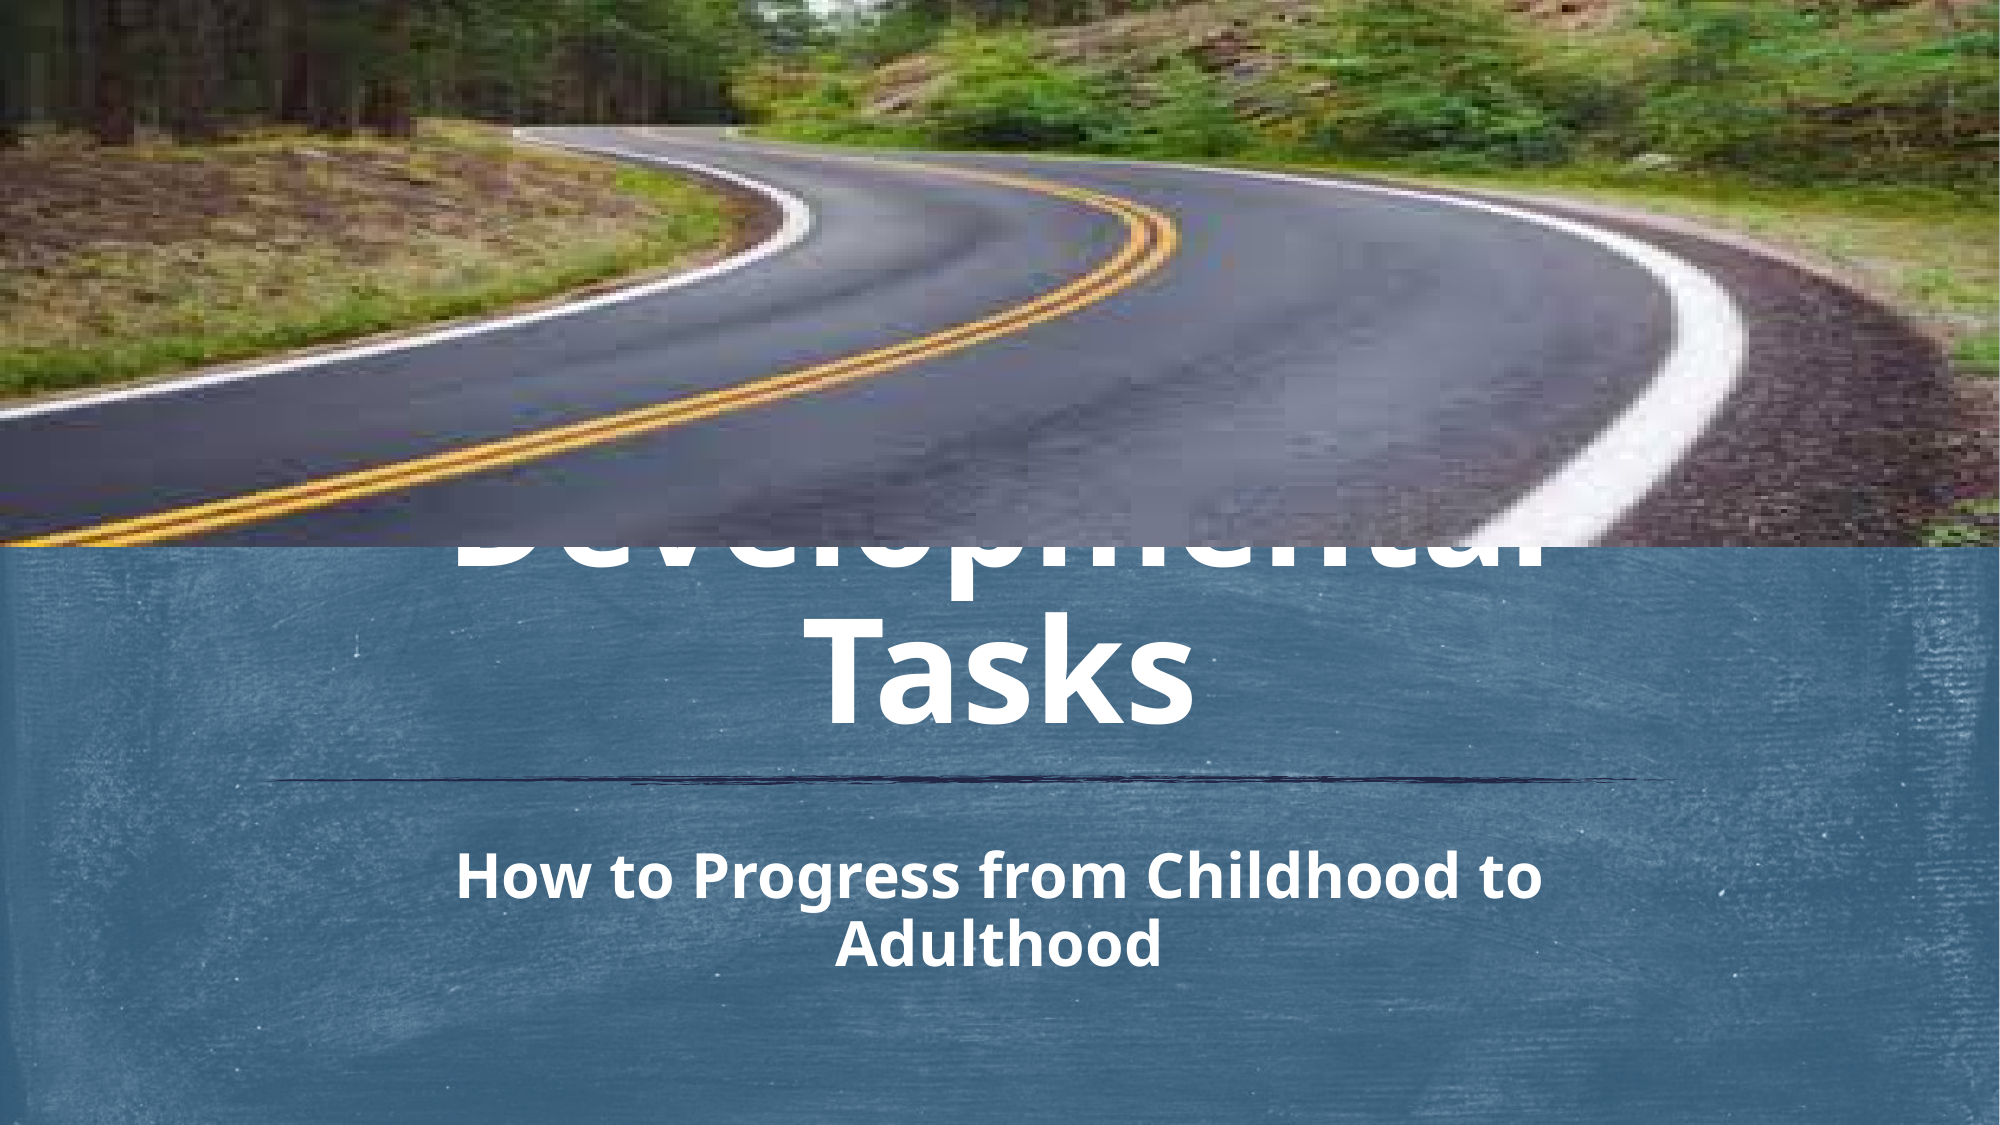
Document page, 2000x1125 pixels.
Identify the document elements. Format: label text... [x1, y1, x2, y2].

subtitle How to Progress from Childhood to Adulthood [287, 837, 1713, 1013]
title Developmental Tasks [230, 587, 1769, 763]
picture [0, 0, 1999, 546]
